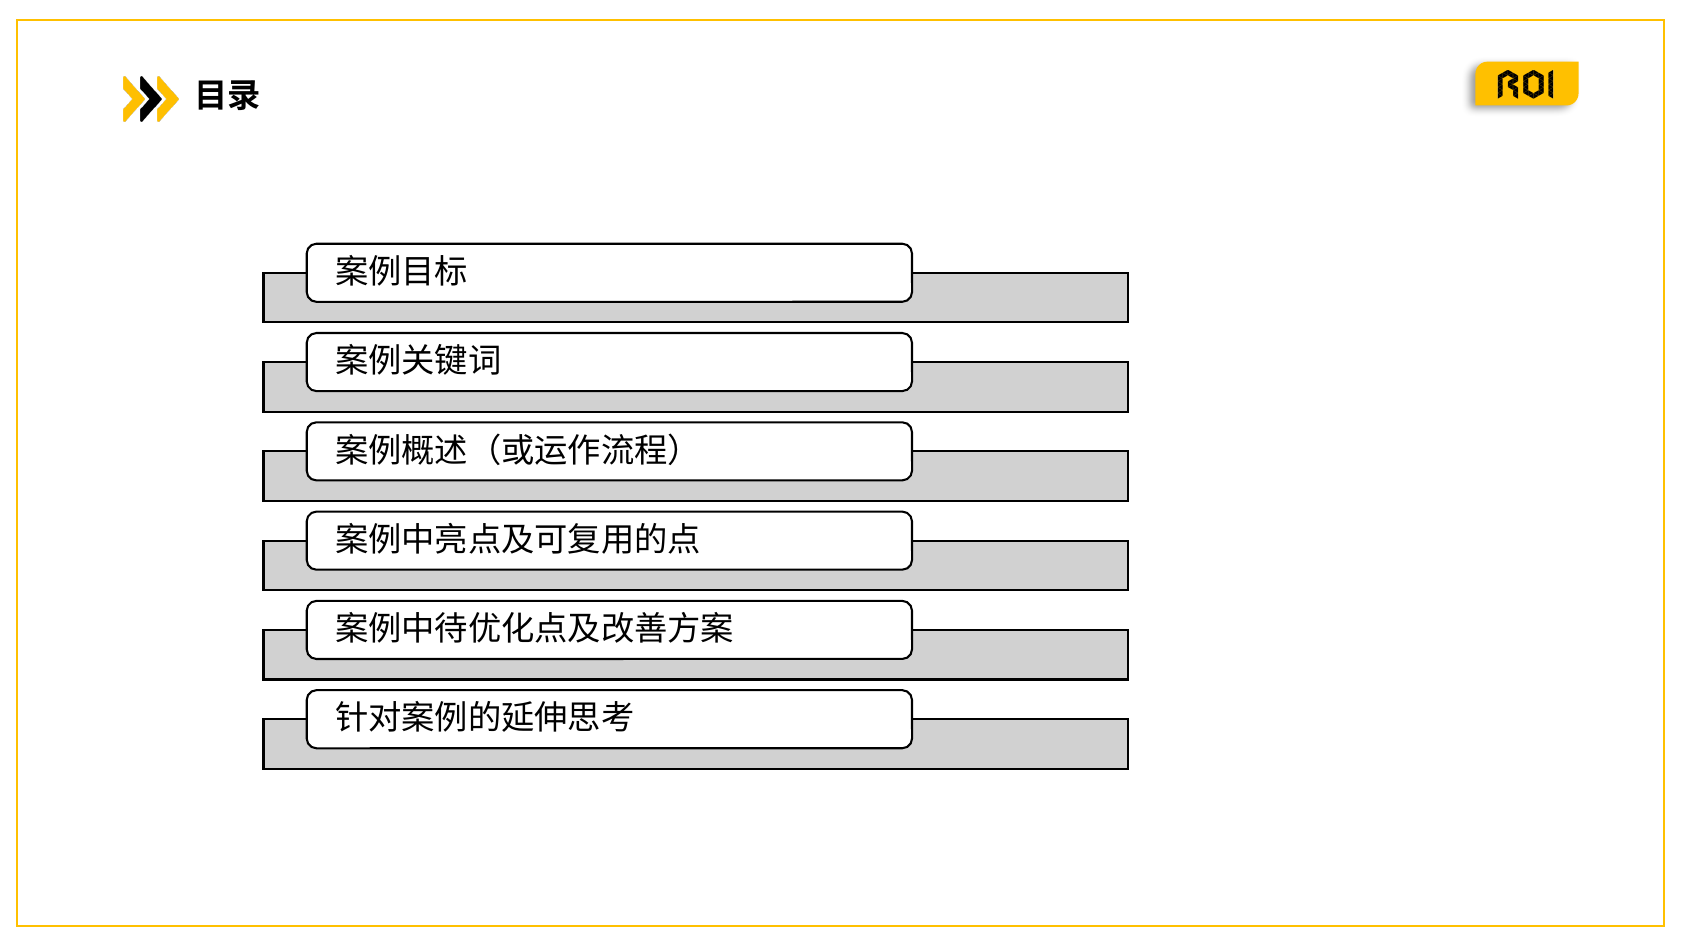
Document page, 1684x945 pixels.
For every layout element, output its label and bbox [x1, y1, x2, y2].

text_box [16, 19, 1665, 927]
text_box [123, 76, 180, 122]
text_box [263, 239, 1129, 774]
text_box [1475, 61, 1579, 106]
